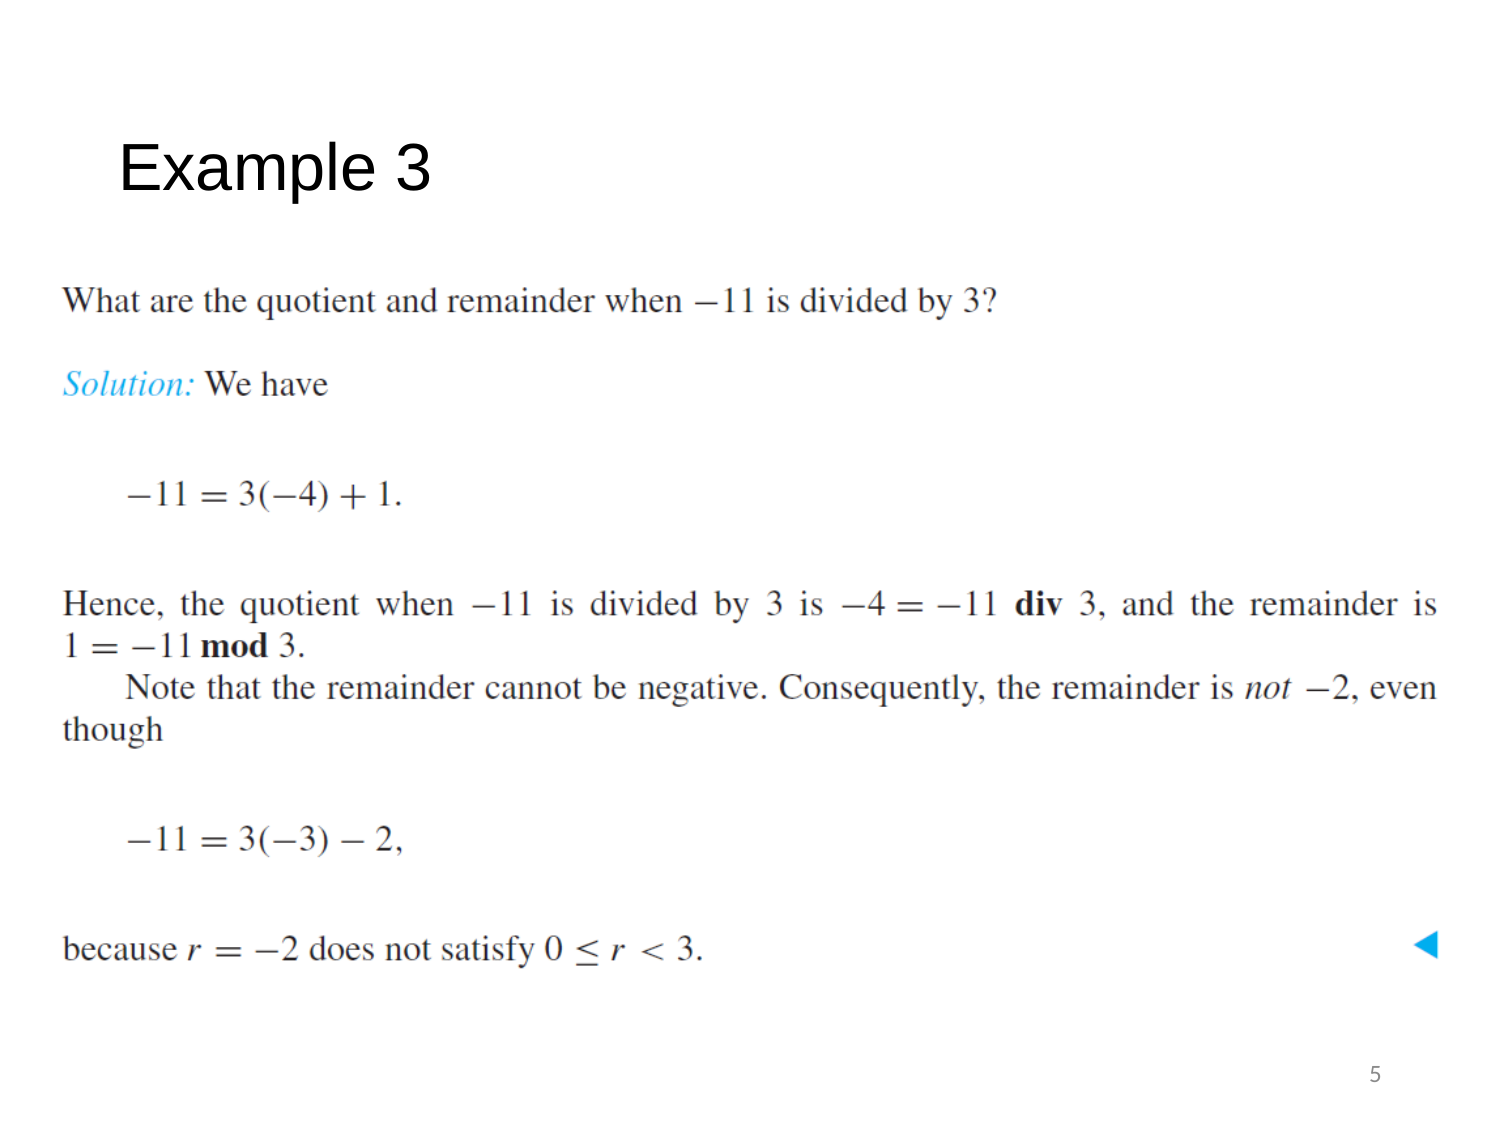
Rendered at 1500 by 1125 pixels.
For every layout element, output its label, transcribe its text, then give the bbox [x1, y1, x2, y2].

picture [42, 277, 1460, 983]
title Example 3 [103, 59, 1397, 277]
slide_number 5 [1059, 1042, 1397, 1103]
